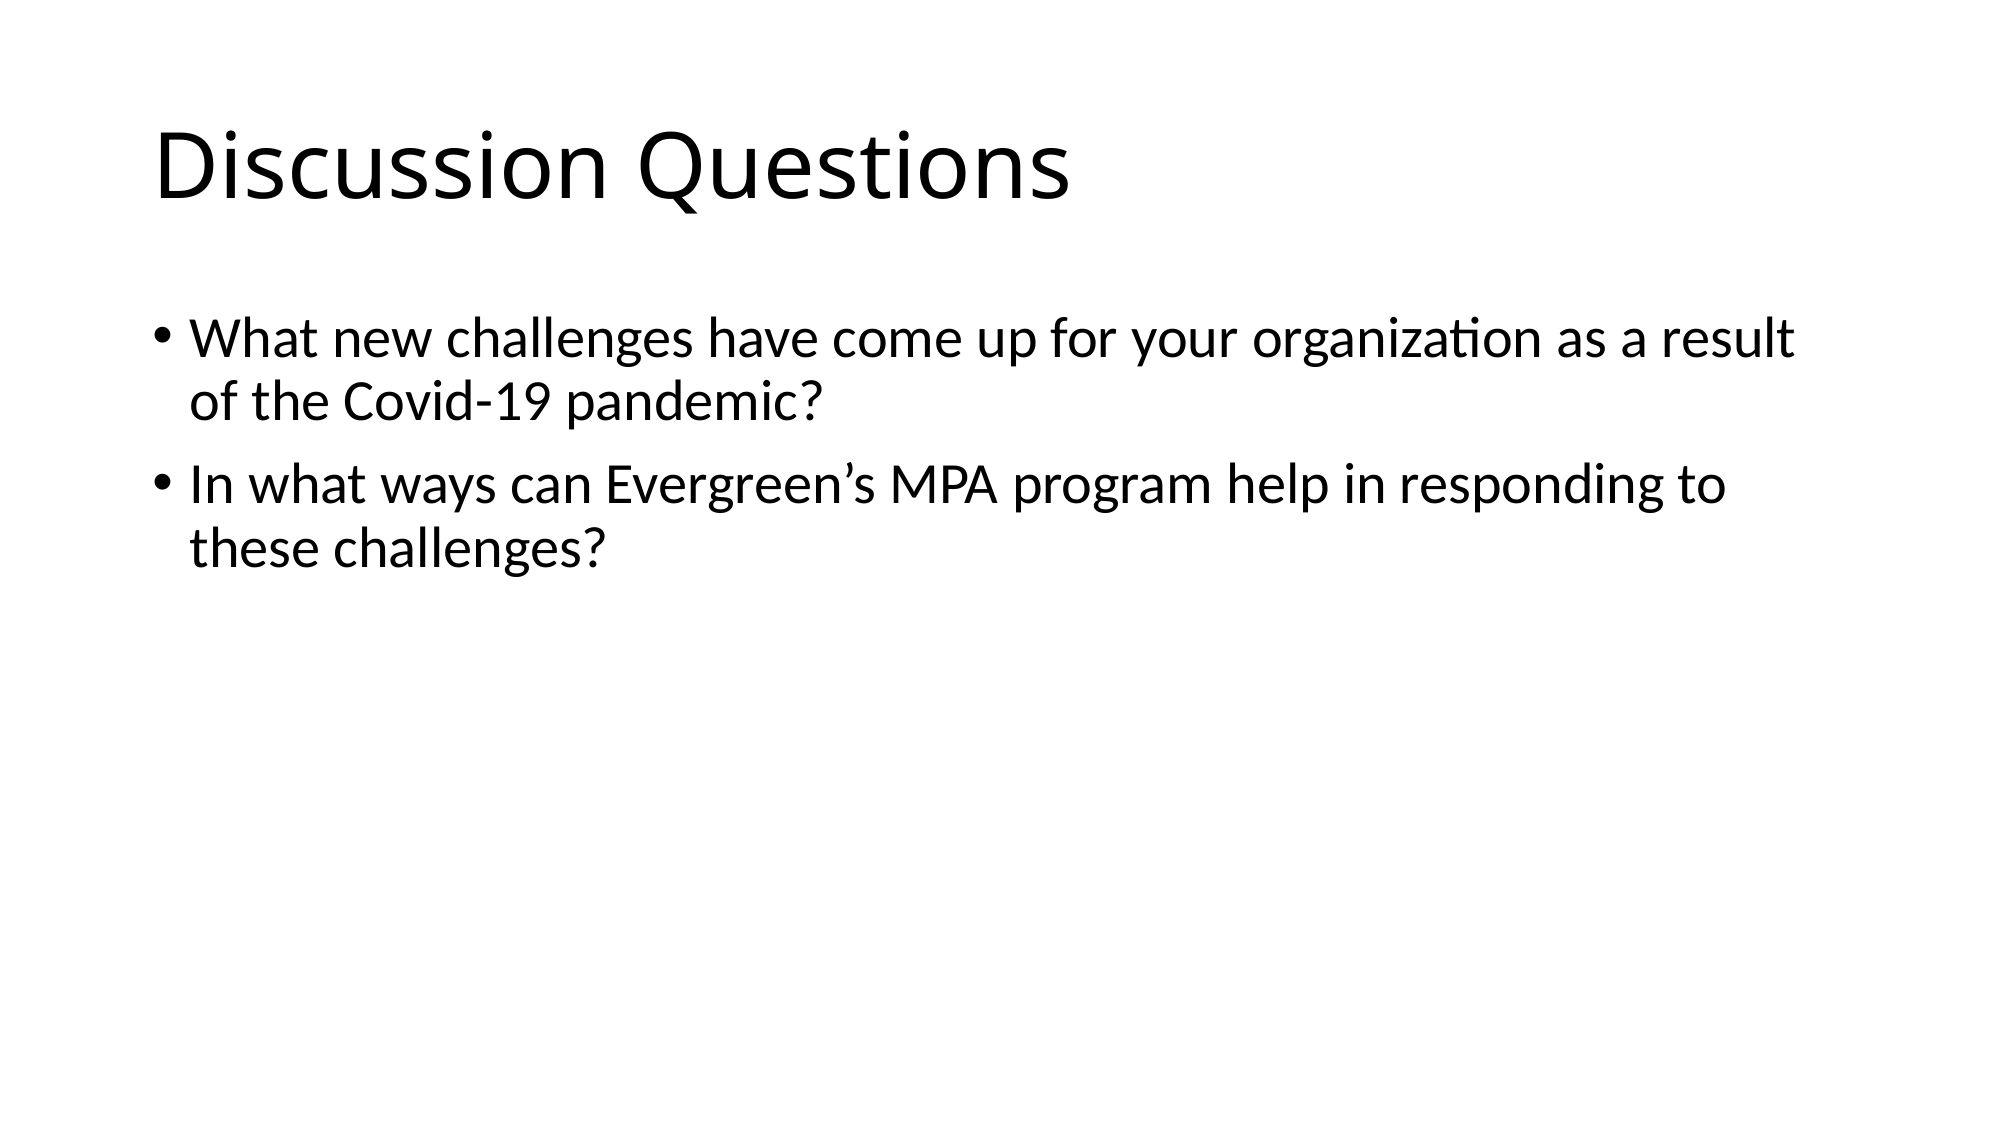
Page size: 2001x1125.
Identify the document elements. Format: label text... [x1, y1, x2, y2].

list What new challenges have come up for your organization as a result of the Covid-19 pandemic? In what ways can Evergreen’s MPA program help in responding to these challenges? [137, 299, 1863, 1014]
title Discussion Questions [137, 59, 1863, 278]
